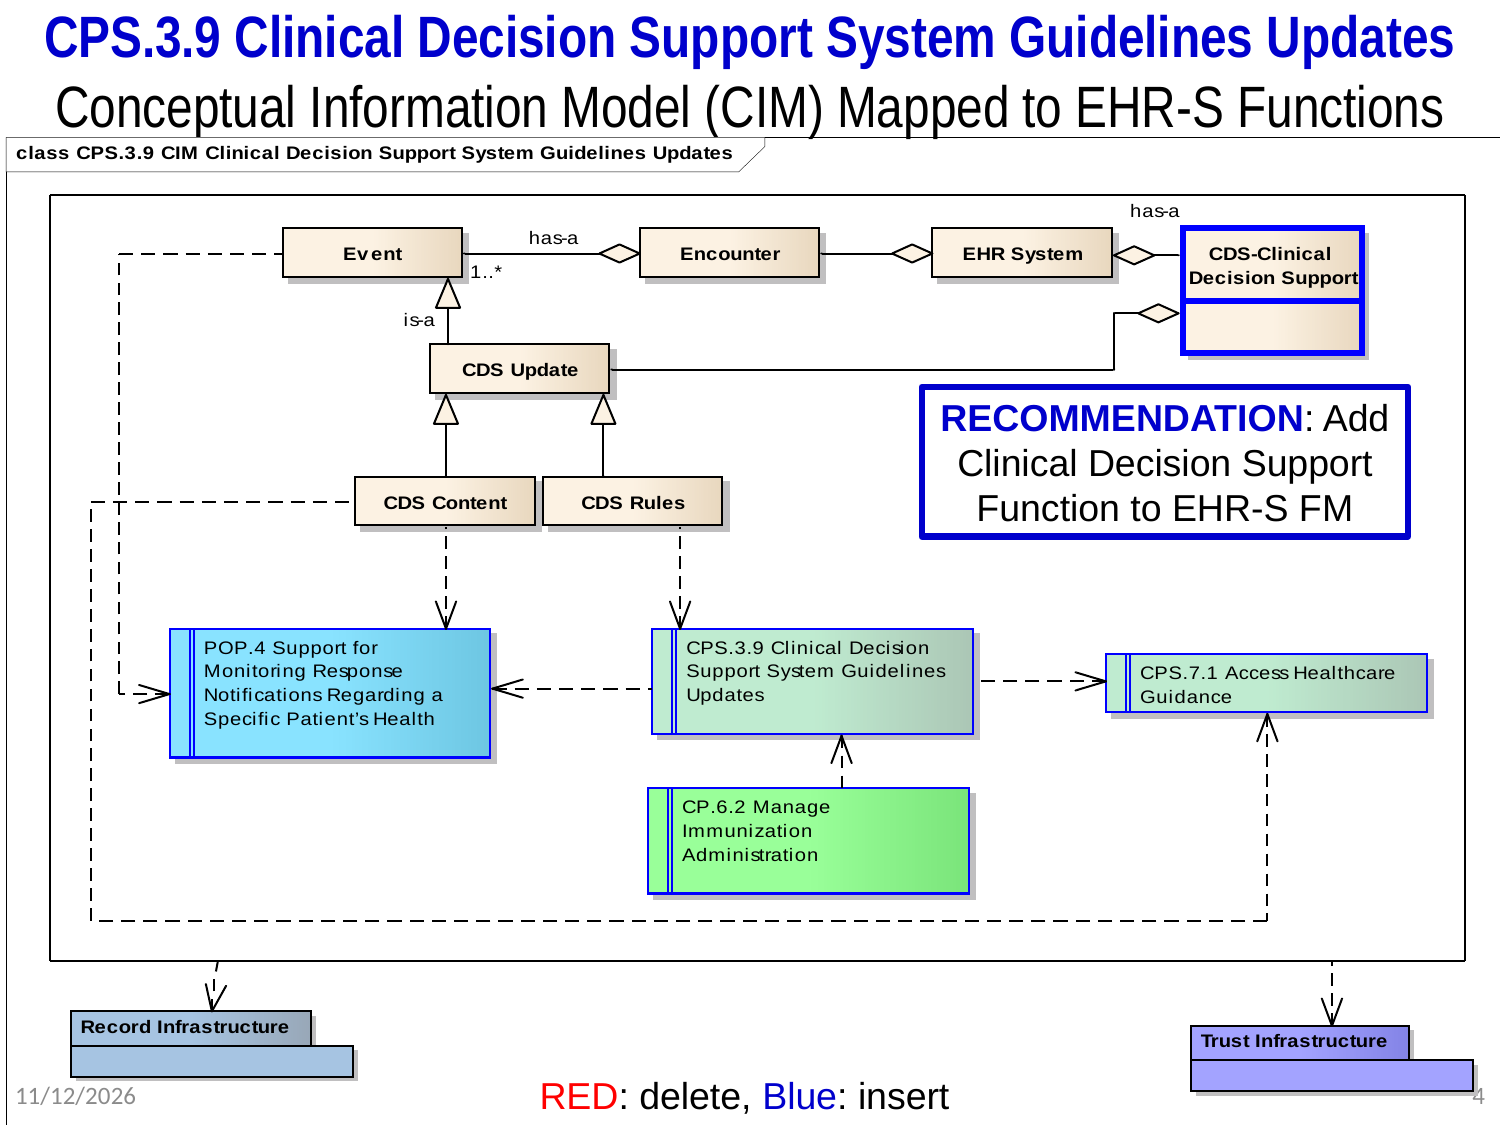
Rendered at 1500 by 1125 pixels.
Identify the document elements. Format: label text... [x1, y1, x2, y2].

picture [0, 131, 1500, 1125]
title CPS.3.9 Clinical Decision Support System Guidelines Updates Conceptual Information Model (CIM) Mapped to EHR-S Functions [0, 0, 1500, 131]
